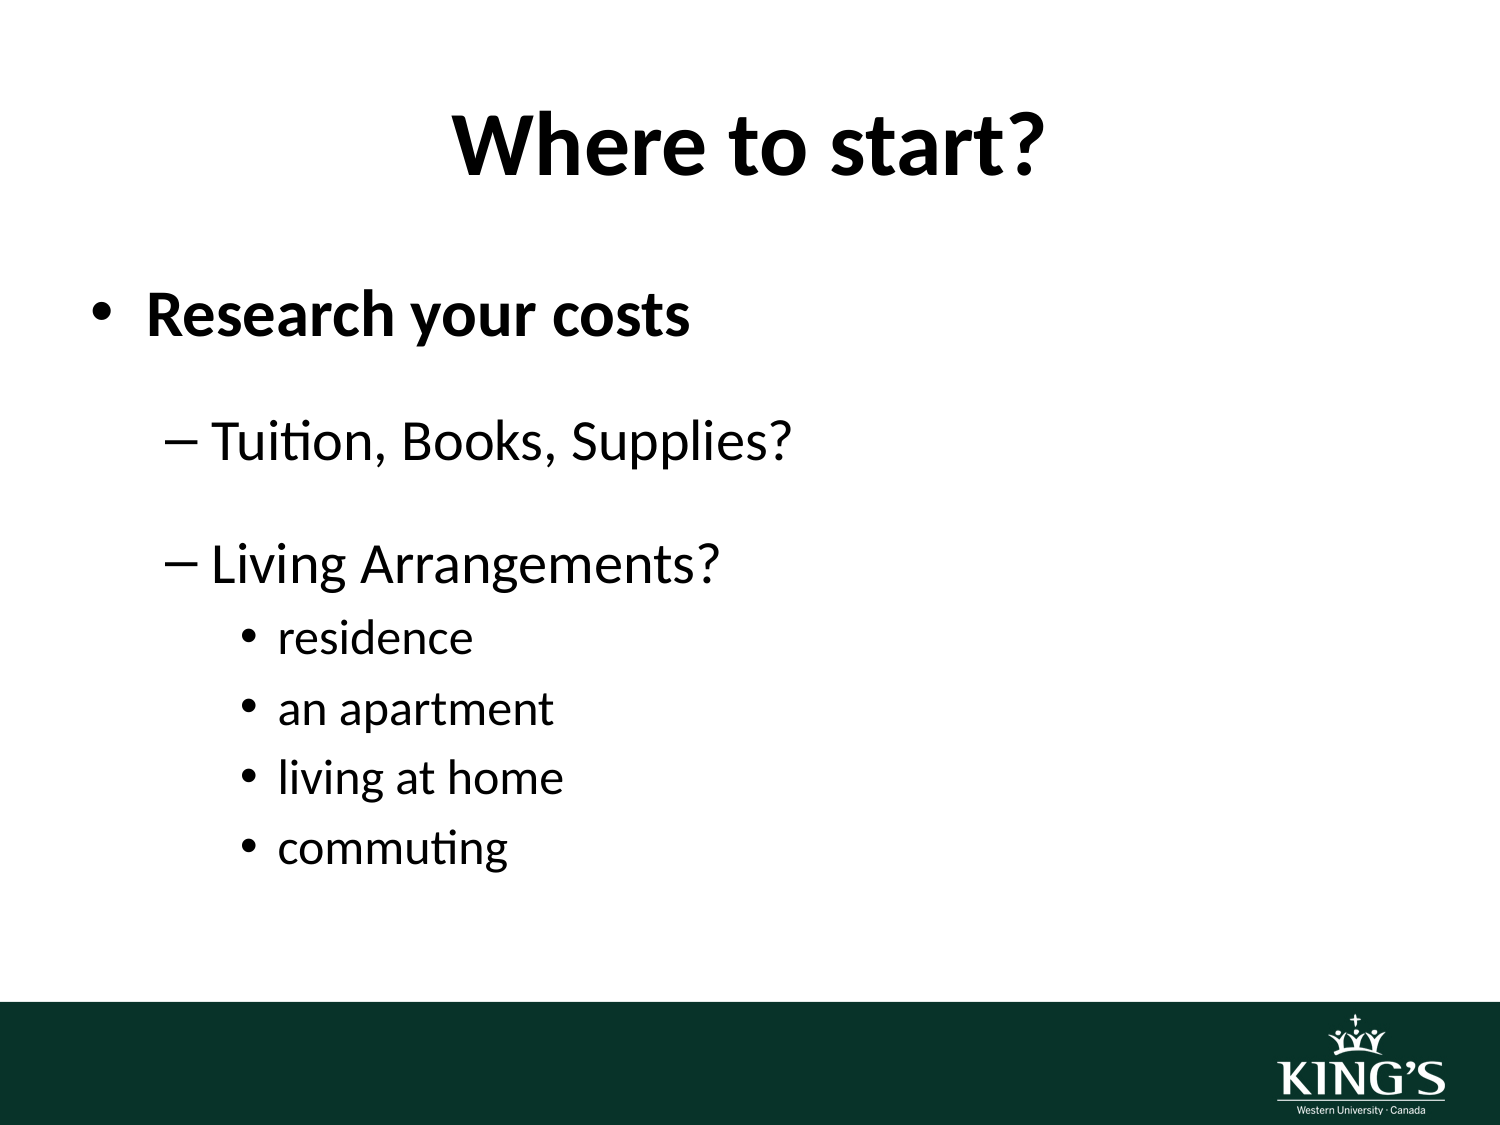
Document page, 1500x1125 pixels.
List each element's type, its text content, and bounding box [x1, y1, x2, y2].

picture [0, 0, 1500, 1125]
list Research your costs Tuition, Books, Supplies? Living Arrangements? residence an apartment living at home commuting [75, 262, 1425, 1005]
title Where to start? [75, 45, 1425, 233]
